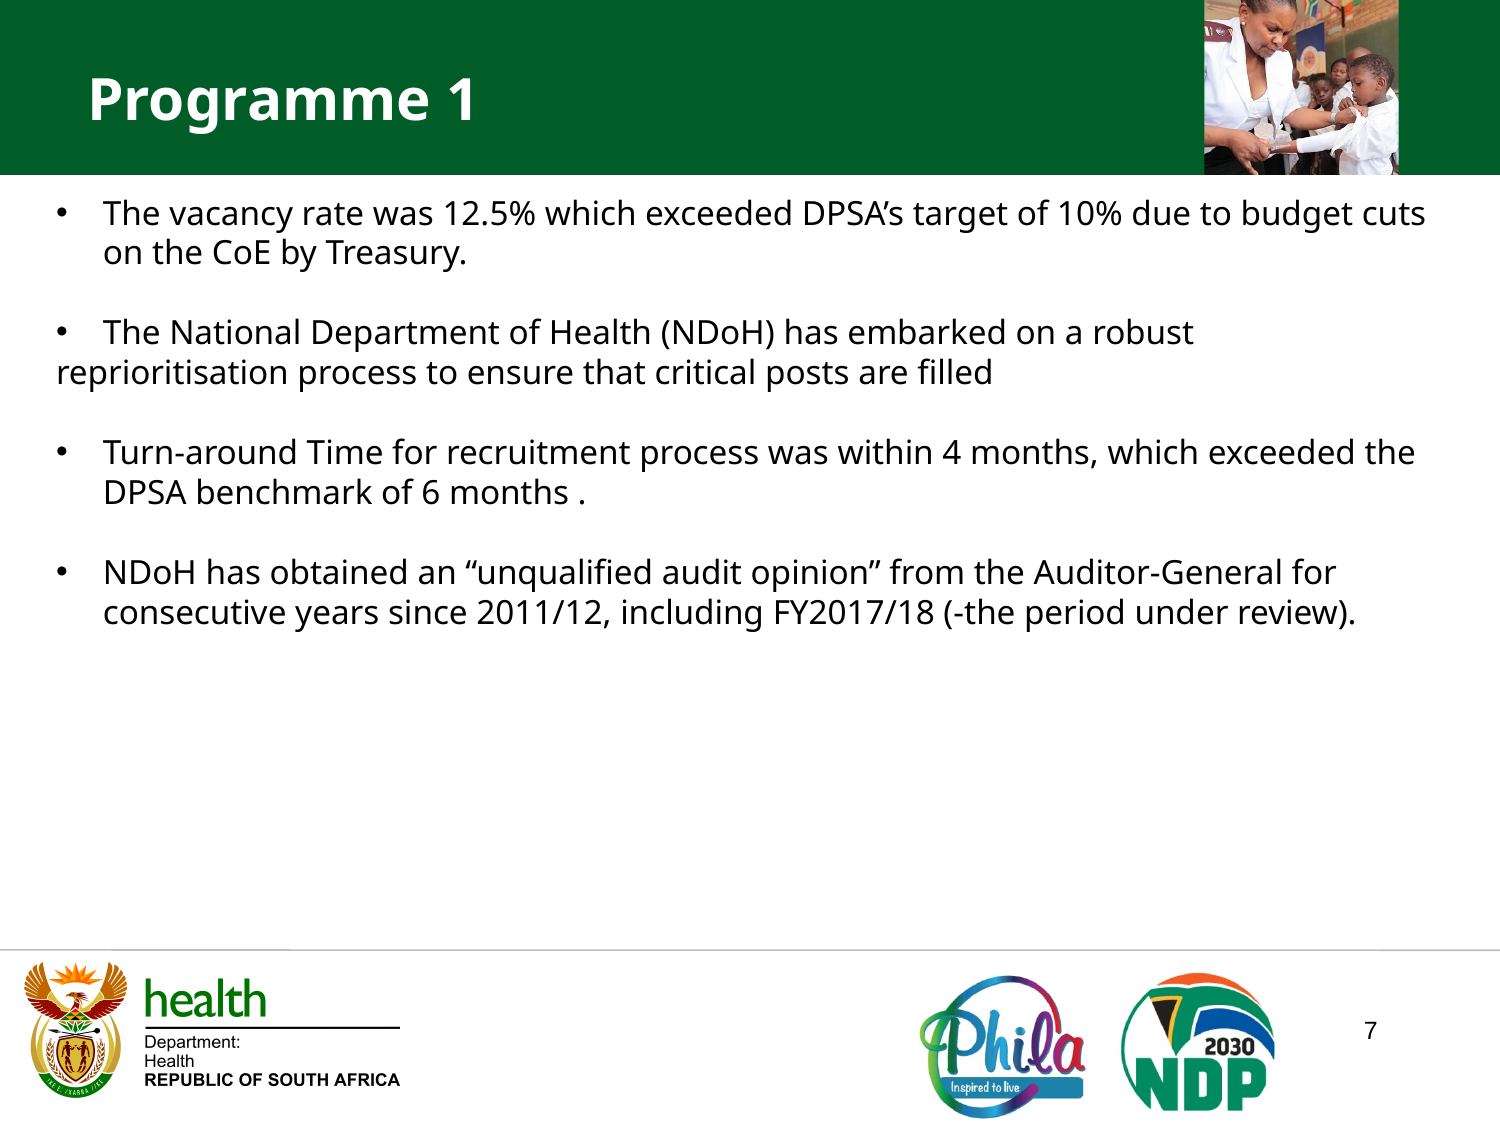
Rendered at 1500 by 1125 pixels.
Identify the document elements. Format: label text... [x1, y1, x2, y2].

text_box Programme 1 [72, 54, 495, 140]
picture [24, 962, 400, 1098]
text_box 7 [620, 1006, 1400, 1125]
picture [916, 972, 1092, 1006]
text_box The vacancy rate was 12.5% which exceeded DPSA’s target of 10% due to budget cuts on the CoE by Treasury. The National Department of Health (NDoH) has embarked on a robust reprioritisation process to ensure that critical posts are filled Turn-around Time for recruitment process was within 4 months, which exceeded the DPSA benchmark of 6 months . NDoH has obtained an “unqualified audit opinion” from the Auditor-General for consecutive years since 2011/12, including FY2017/18 (-the period under review). [41, 184, 1459, 744]
picture [1204, 0, 1399, 175]
picture [1115, 962, 1290, 1006]
